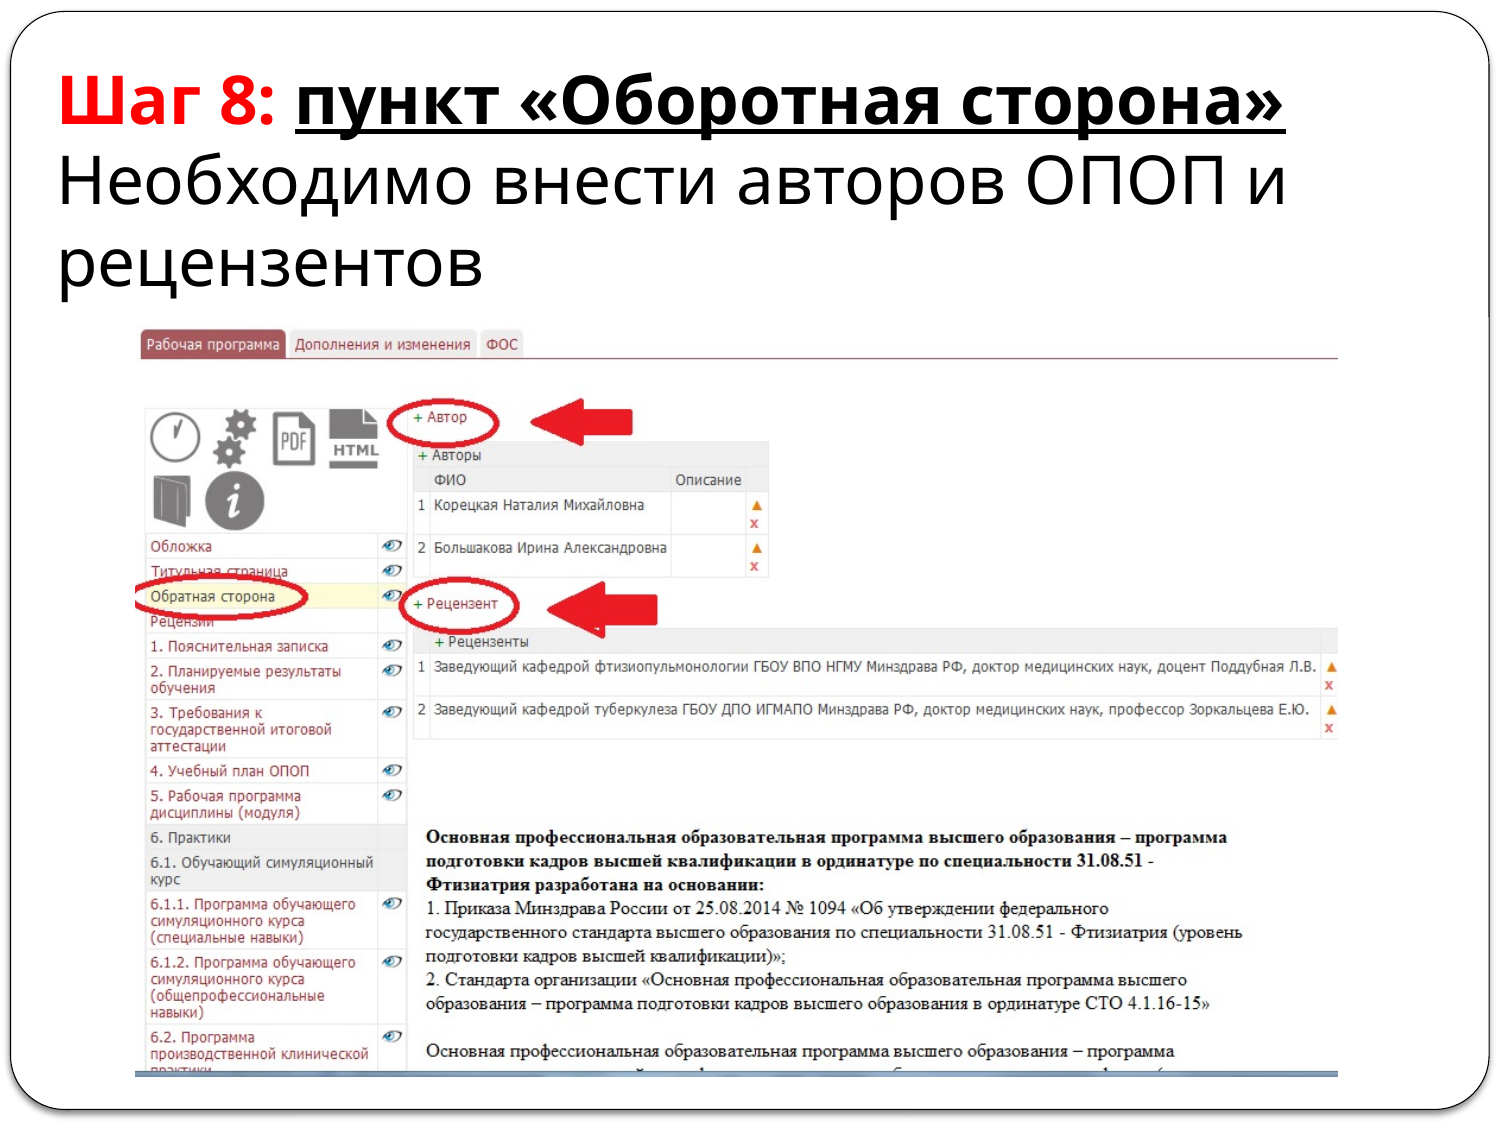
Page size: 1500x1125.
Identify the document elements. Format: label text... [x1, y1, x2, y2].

title Шаг 8: пункт «Оборотная сторона» Необходимо внести авторов ОПОП и рецензентов [41, 45, 1425, 315]
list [135, 325, 1339, 1077]
